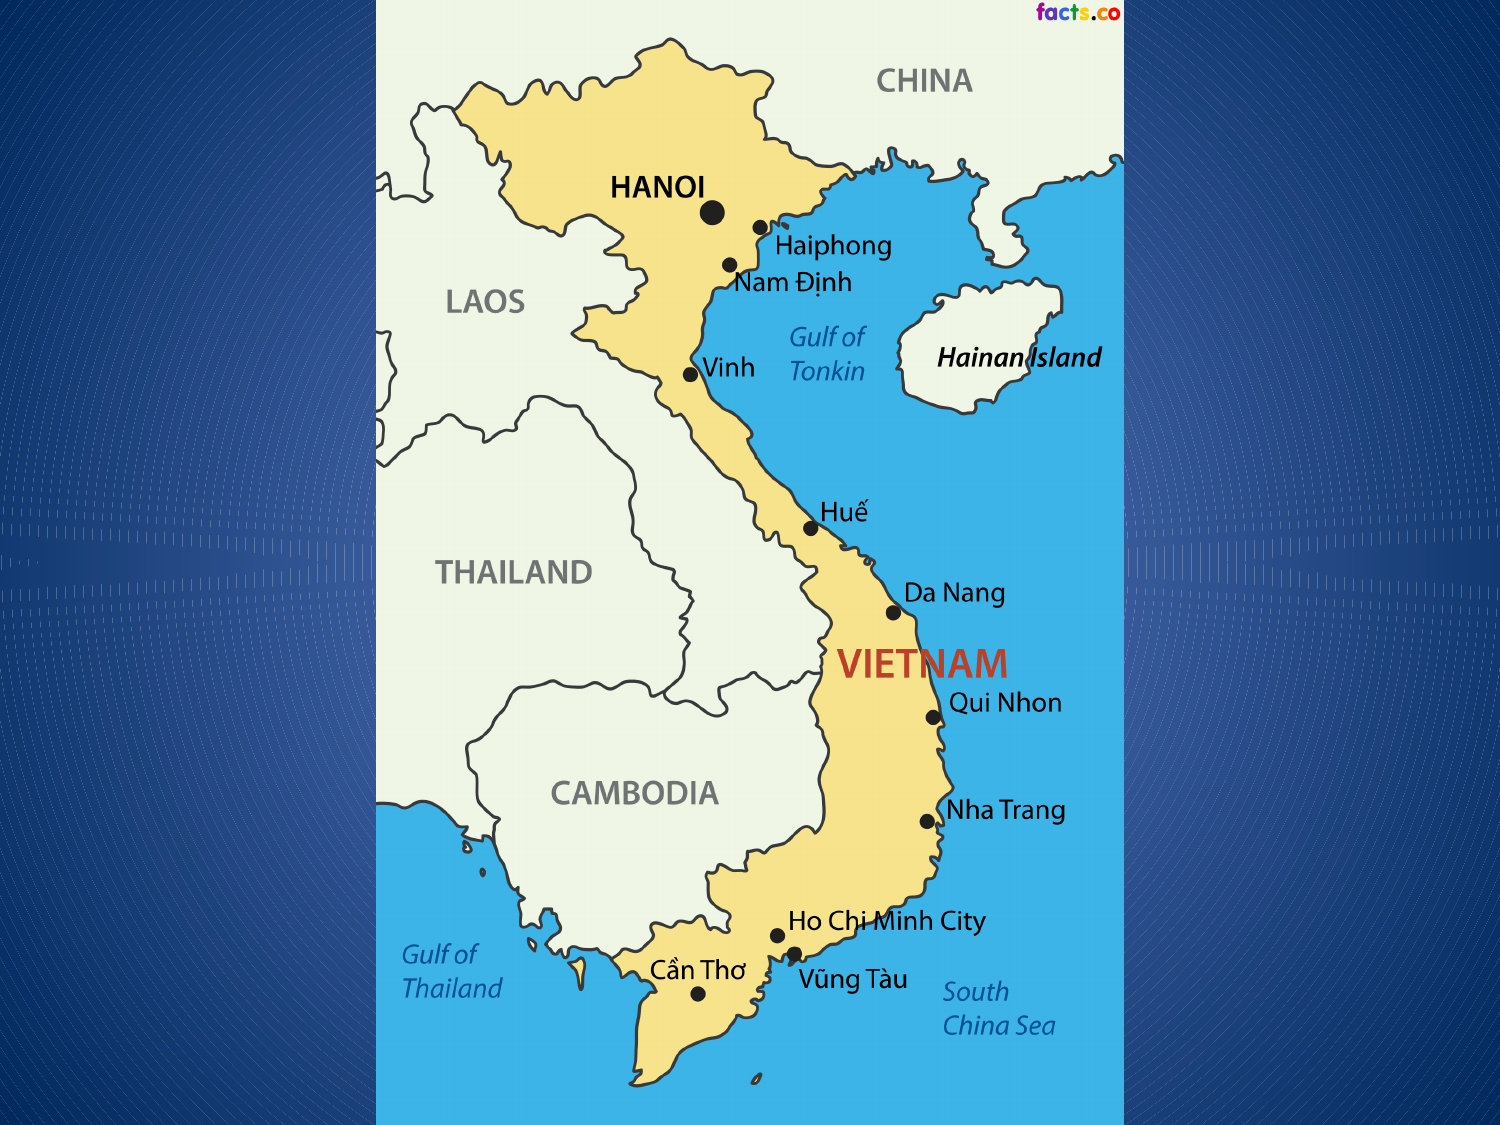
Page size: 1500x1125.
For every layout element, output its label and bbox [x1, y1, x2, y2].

picture [376, 0, 1124, 1125]
